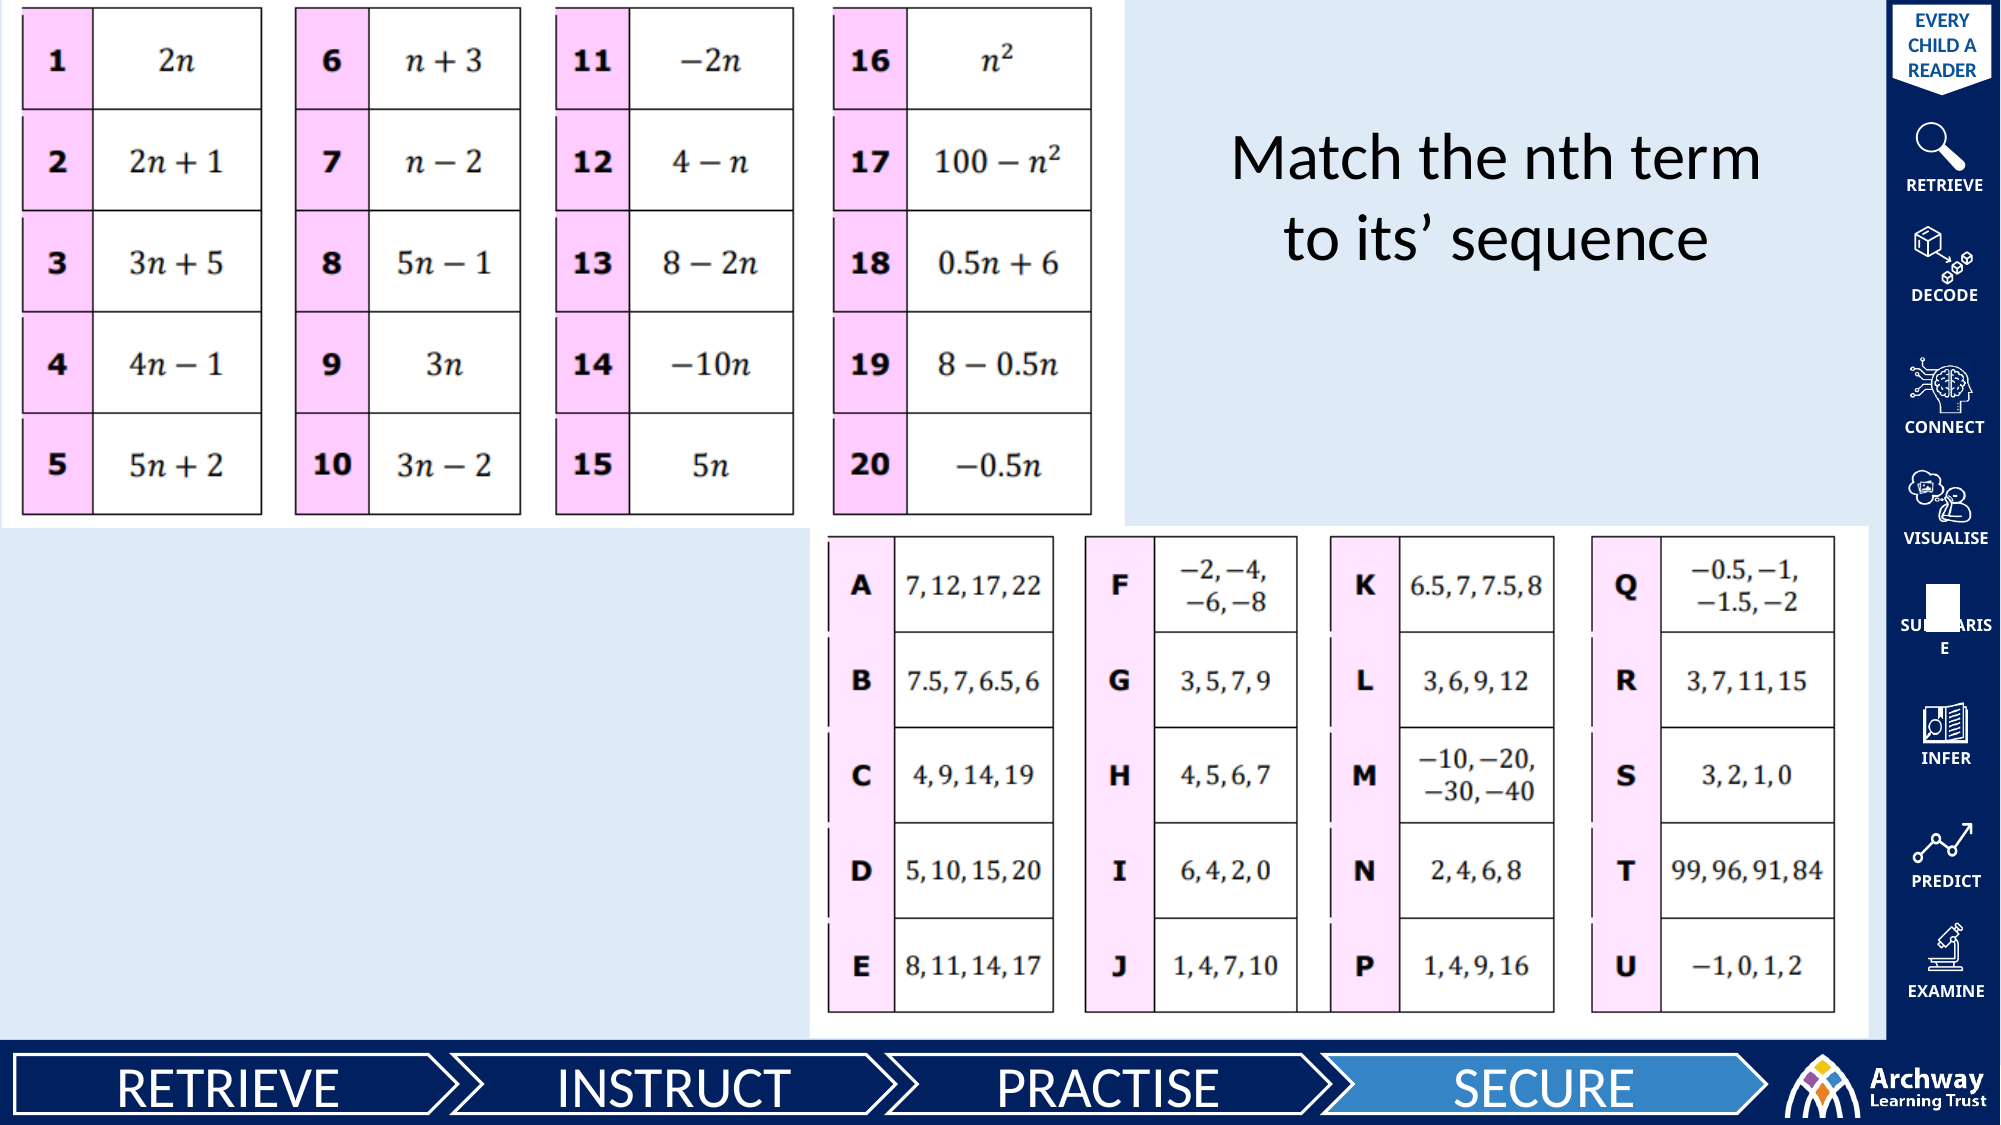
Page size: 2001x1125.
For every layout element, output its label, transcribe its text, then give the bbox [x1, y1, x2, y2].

picture [1783, 1053, 1987, 1118]
text_box Match the nth term to its’ sequence [1204, 105, 1789, 281]
picture [0, 0, 1869, 1039]
